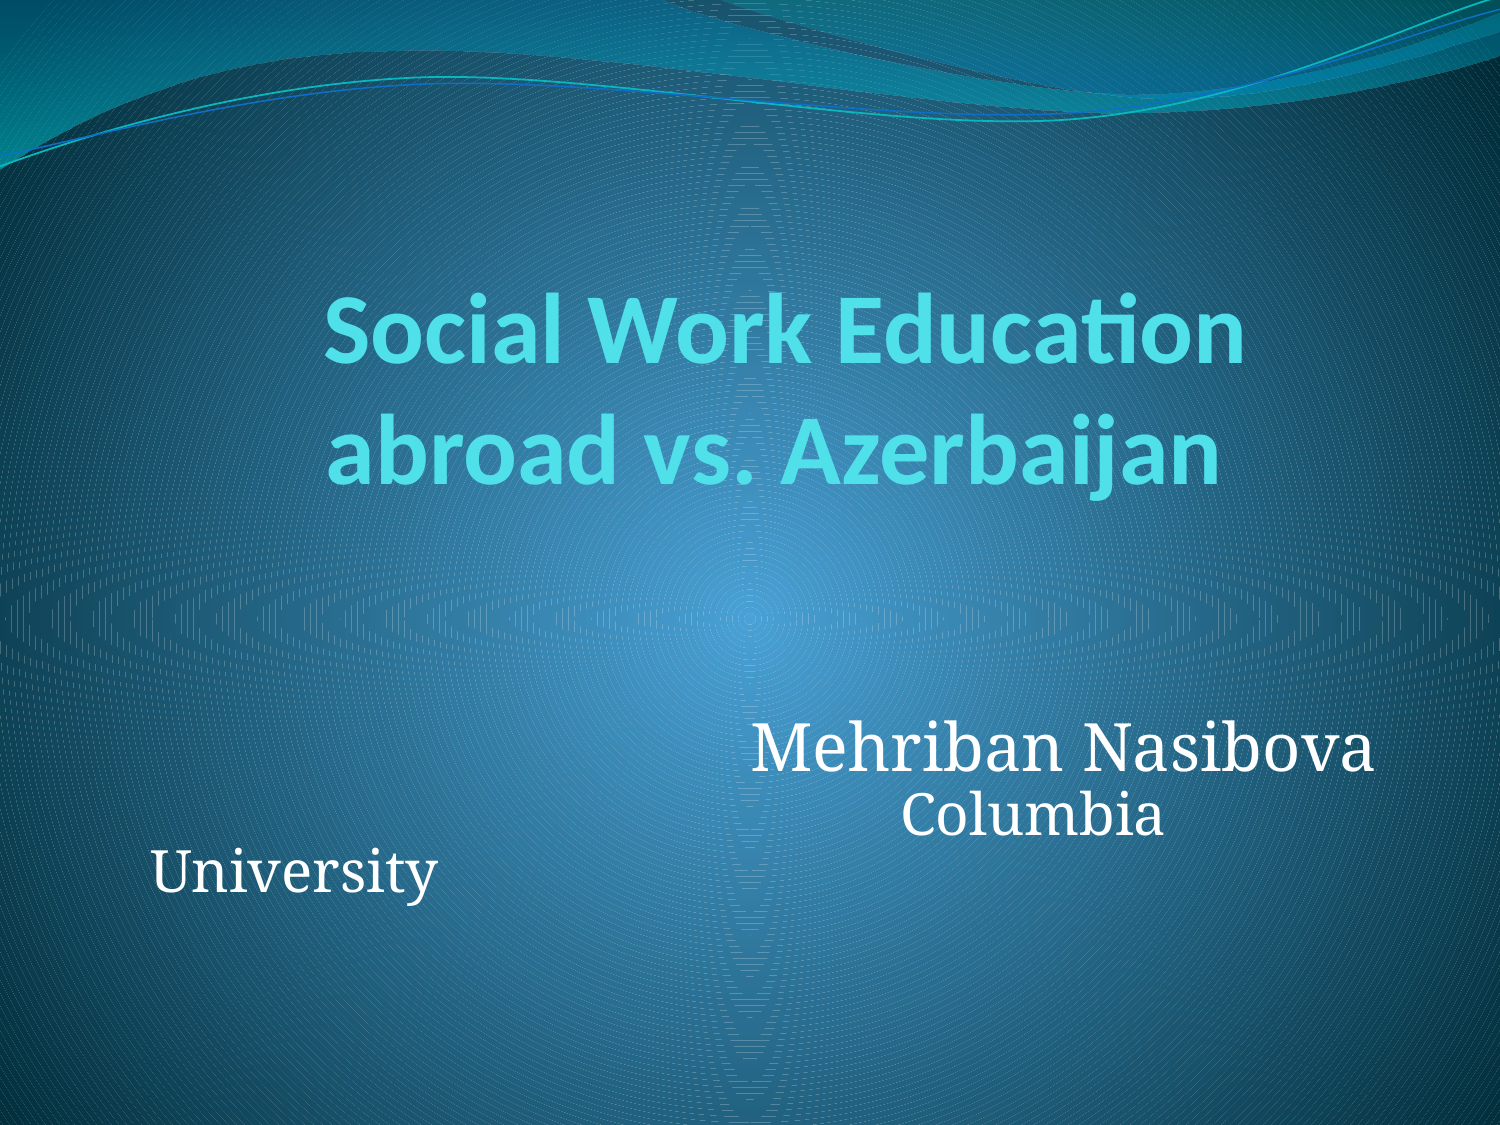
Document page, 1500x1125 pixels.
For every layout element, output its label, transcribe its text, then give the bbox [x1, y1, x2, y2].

title Social Work Education abroad vs. Azerbaijan [112, 262, 1463, 626]
subtitle Mehriban Nasibova Columbia University [149, 712, 1451, 1013]
